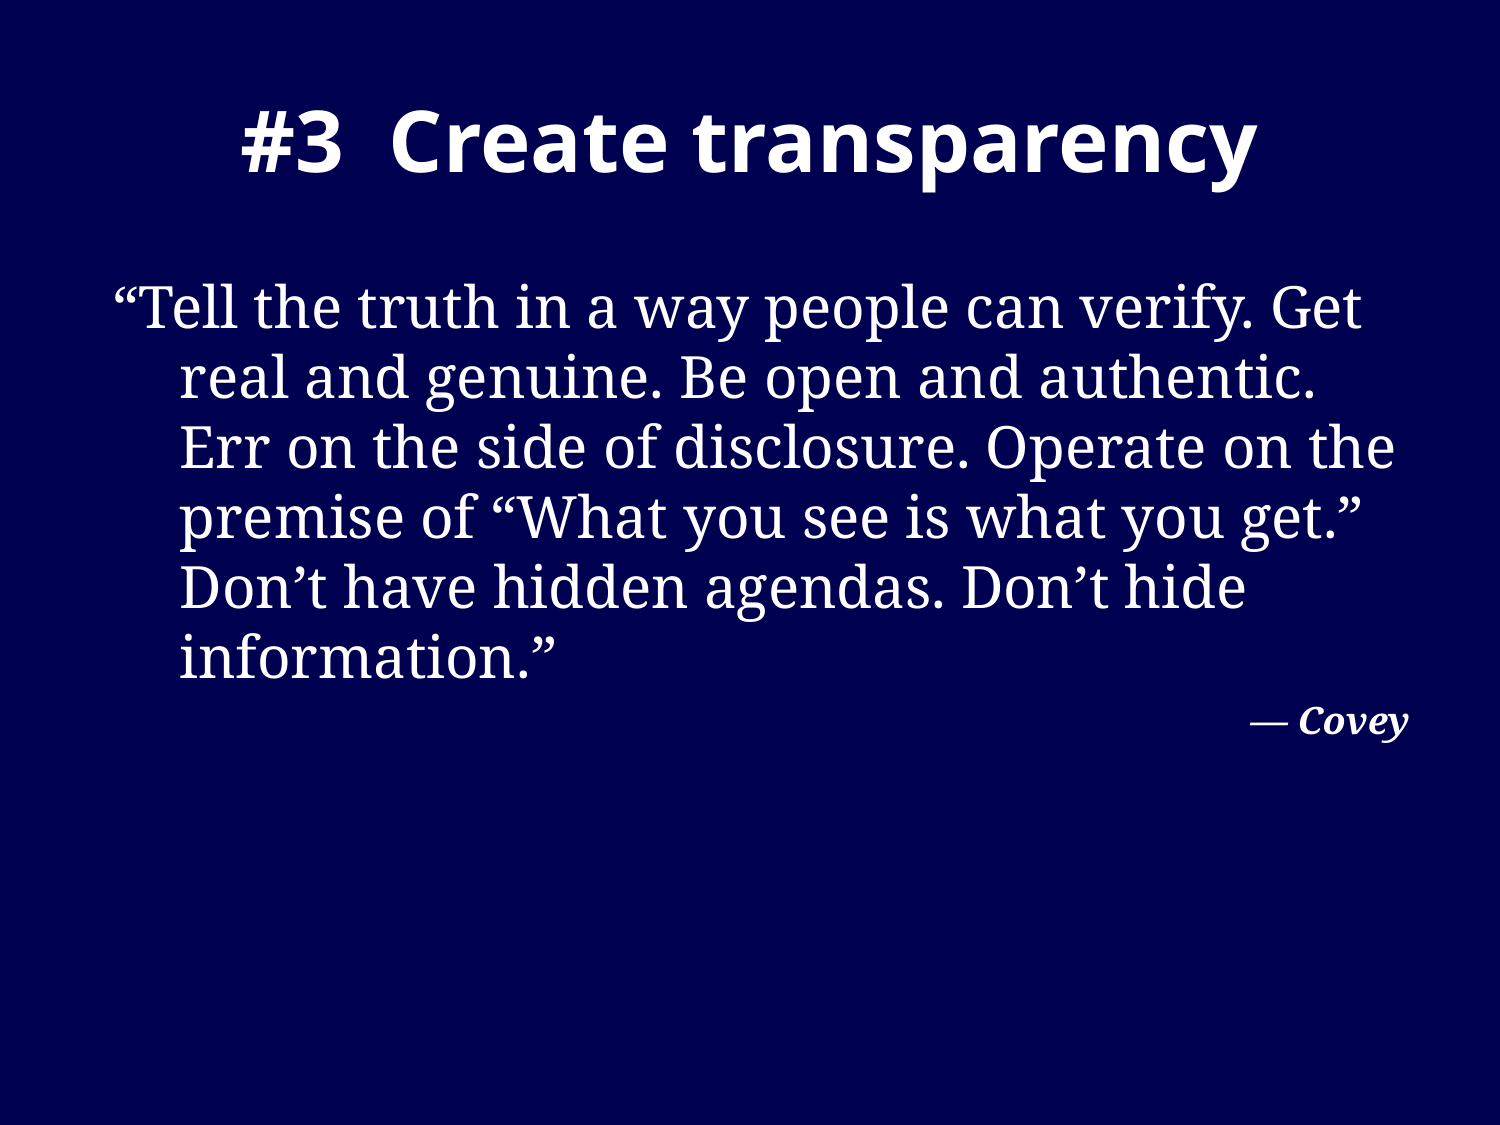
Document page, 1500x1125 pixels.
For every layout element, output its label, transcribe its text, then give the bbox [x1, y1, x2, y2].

title #3 Create transparency [75, 45, 1425, 233]
list “Tell the truth in a way people can verify. Get real and genuine. Be open and authentic. Err on the side of disclosure. Operate on the premise of “What you see is what you get.” Don’t have hidden agendas. Don’t hide information.” — Covey [74, 262, 1426, 1036]
